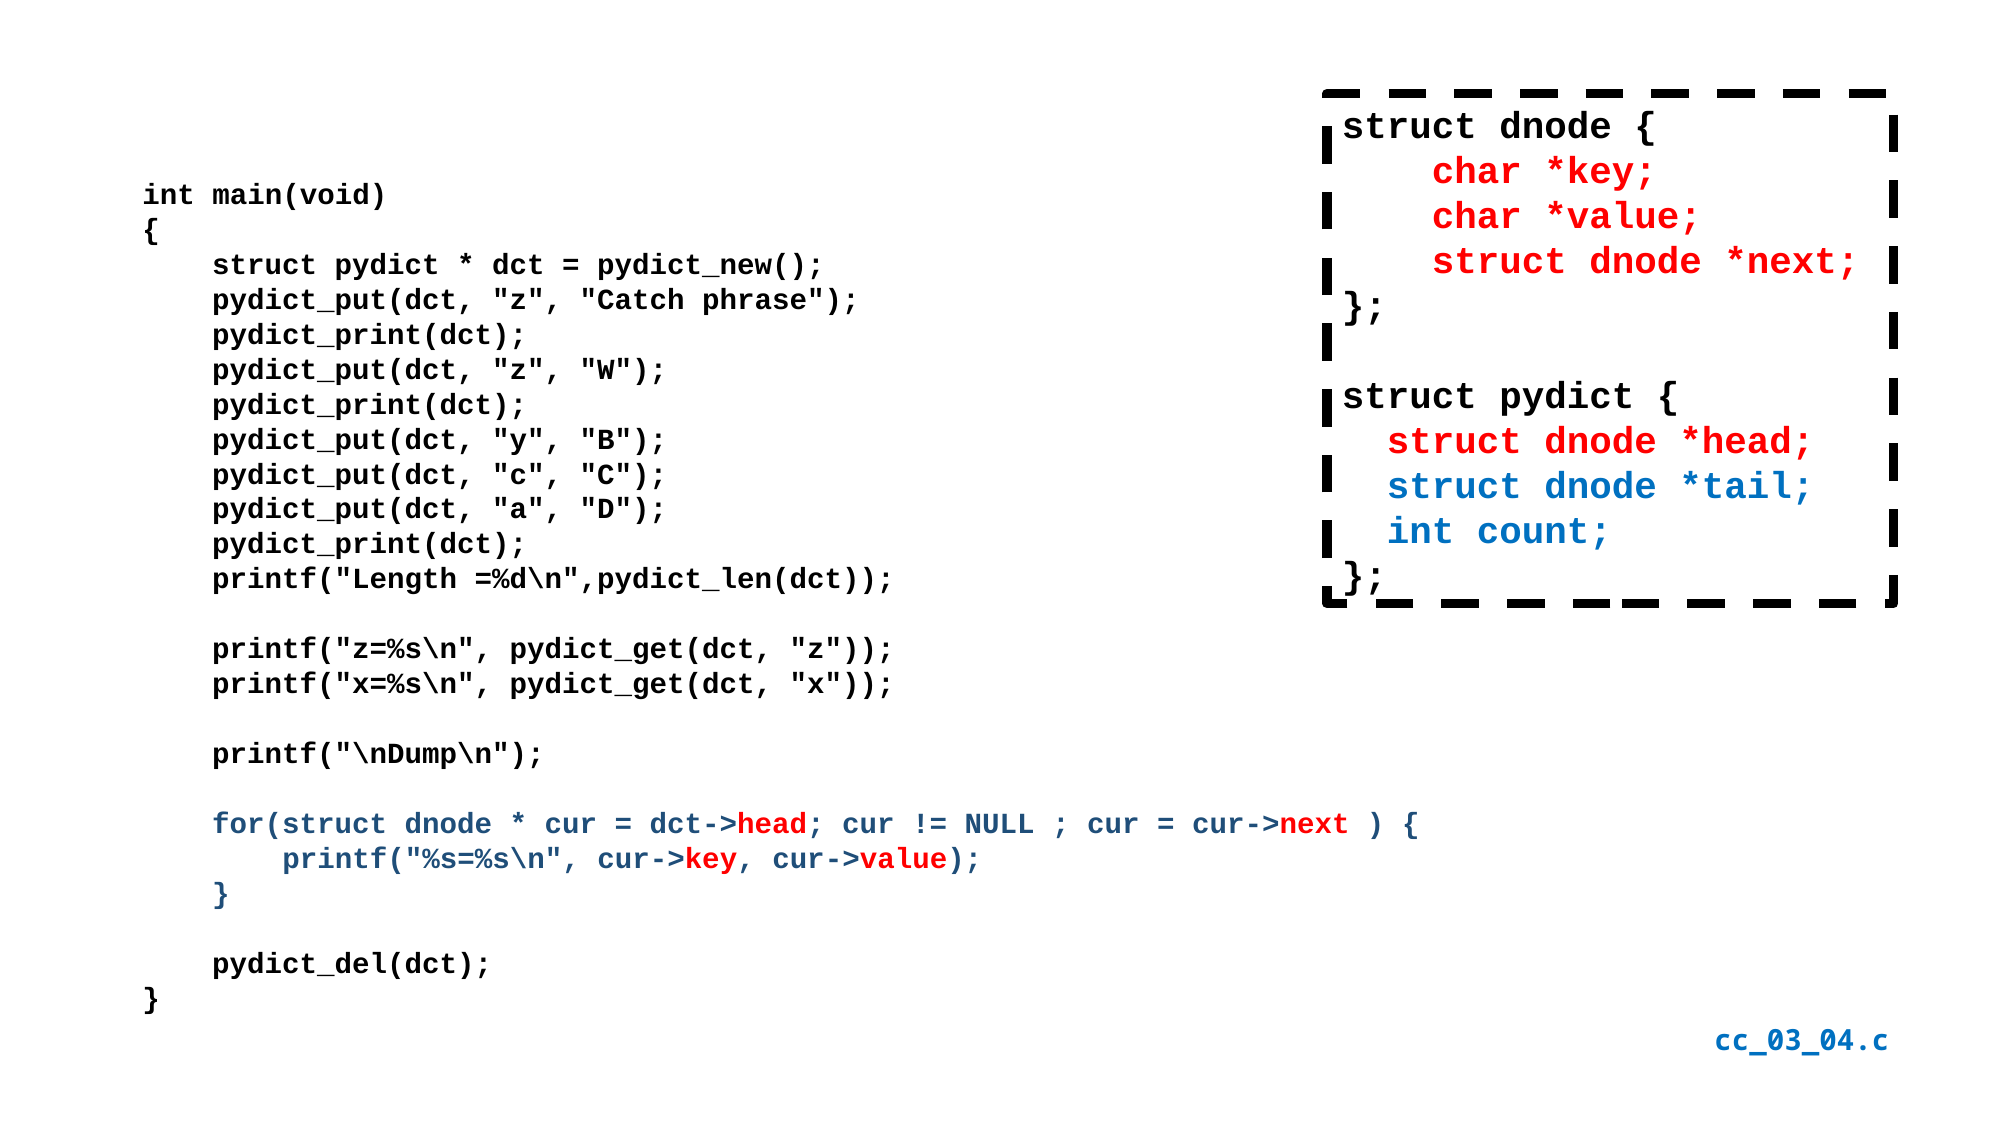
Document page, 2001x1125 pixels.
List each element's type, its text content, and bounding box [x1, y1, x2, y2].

text_box cc_03_04.c [1699, 1014, 1973, 1064]
text_box int main(void) { struct pydict * dct = pydict_new(); pydict_put(dct, "z", "Catch phrase"); pydict_print(dct); pydict_put(dct, "z", "W"); pydict_print(dct); pydict_put(dct, "y", "B"); pydict_put(dct, "c", "C"); pydict_put(dct, "a", "D"); pydict_print(dct); printf("Length =%d\n",pydict_len(dct)); printf("z=%s\n", pydict_get(dct, "z")); printf("x=%s\n", pydict_get(dct, "x")); printf("\nDump\n"); for(struct dnode * cur = dct->head; cur != NULL ; cur = cur->next ) { printf("%s=%s\n", cur->key, cur->value); } pydict_del(dct); } [127, 167, 1435, 1022]
text_box struct dnode { char *key; char *value; struct dnode *next; }; struct pydict { struct dnode *head; struct dnode *tail; int count; }; [1327, 93, 1894, 604]
